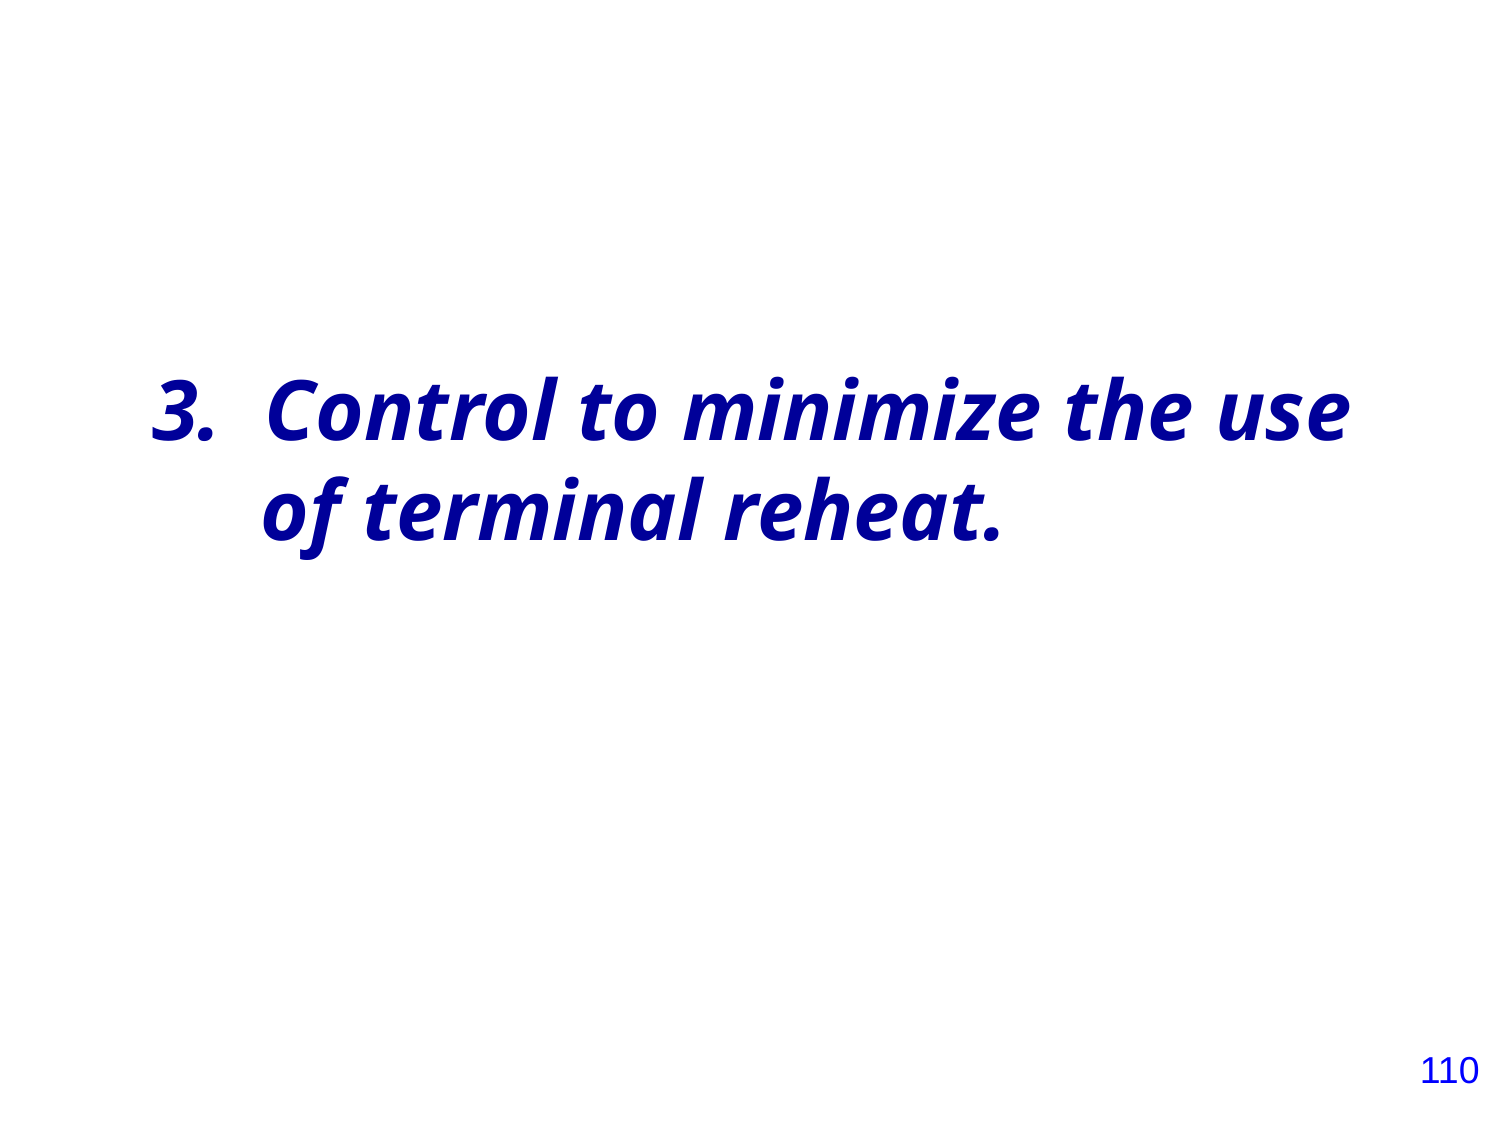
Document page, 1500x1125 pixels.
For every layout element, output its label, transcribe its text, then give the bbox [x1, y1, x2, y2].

title 3. Control to minimize the use of terminal reheat. [136, 349, 1391, 544]
